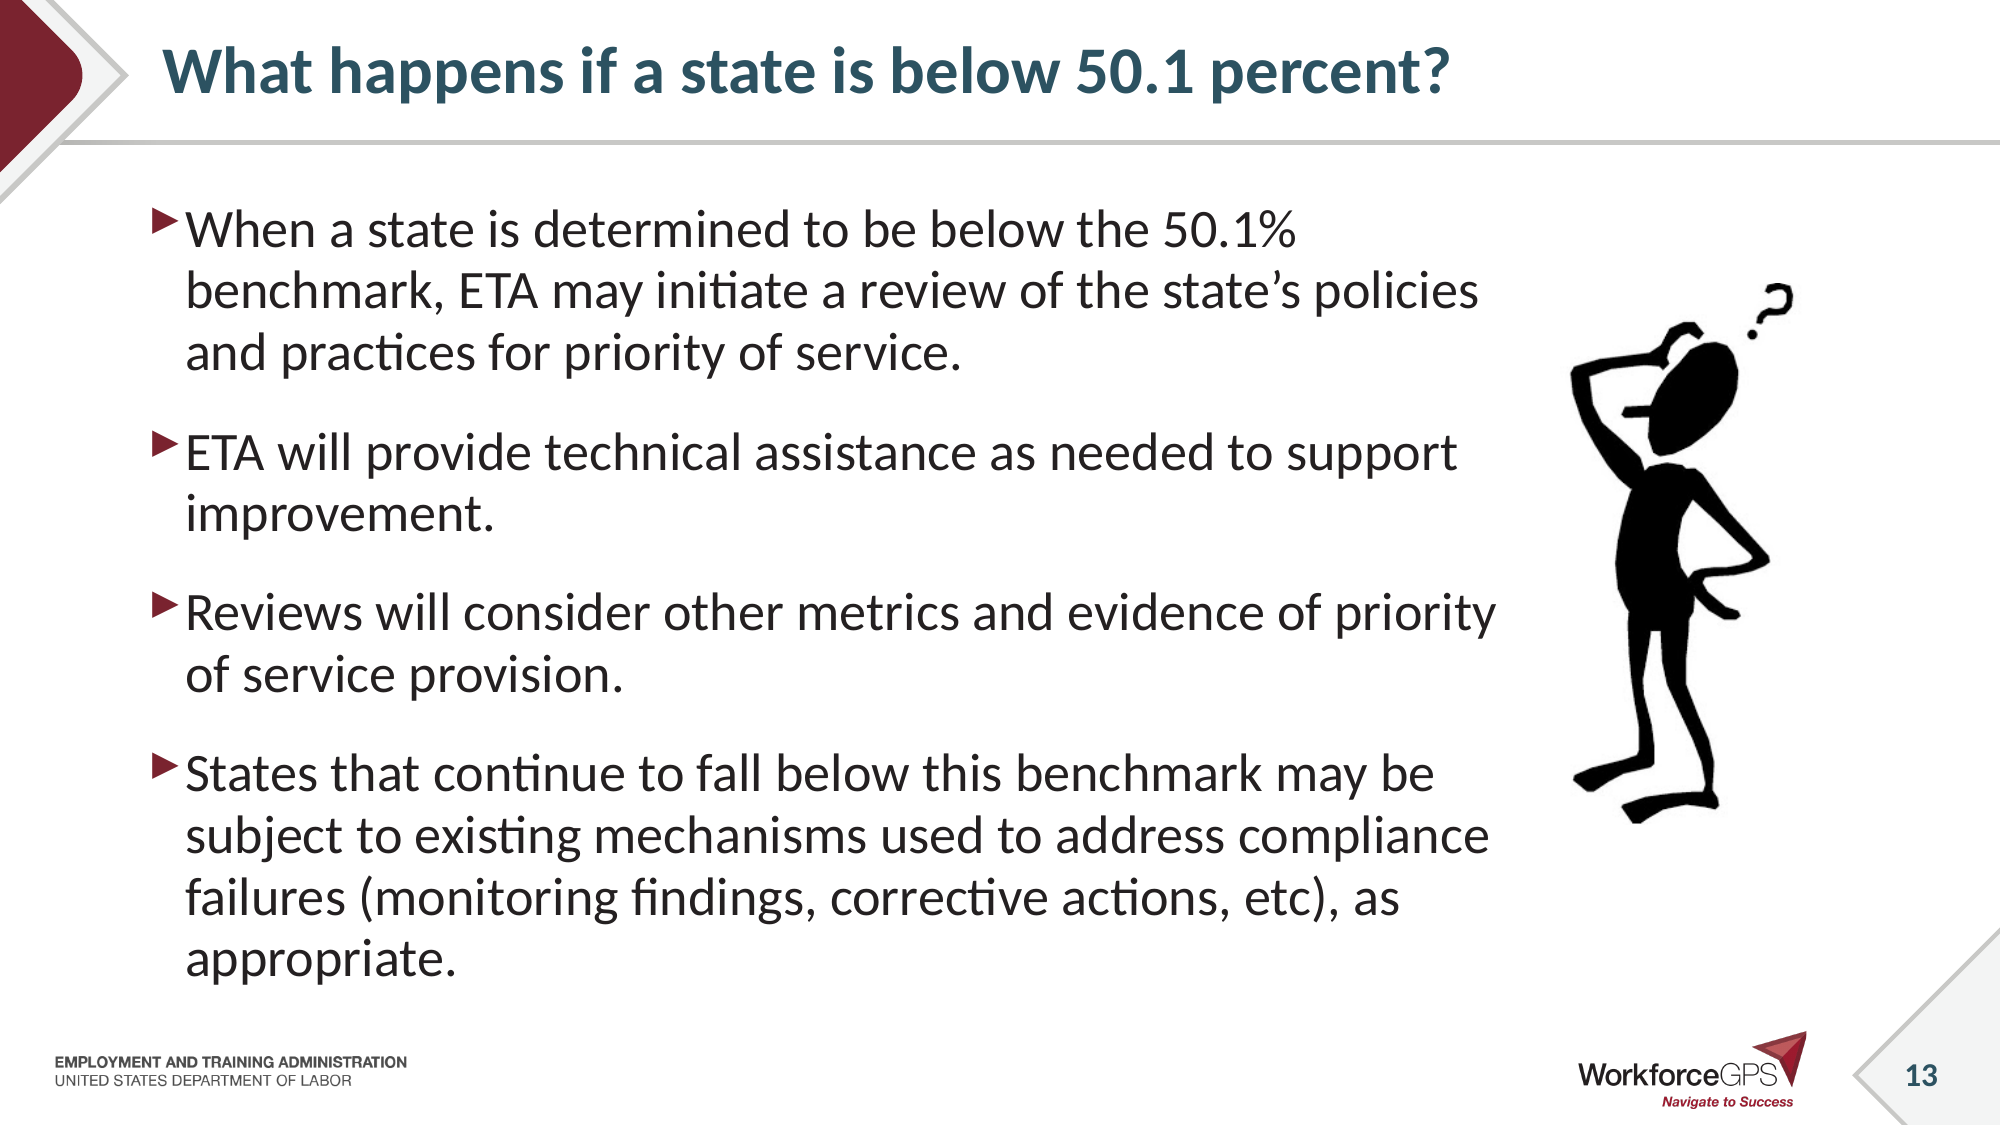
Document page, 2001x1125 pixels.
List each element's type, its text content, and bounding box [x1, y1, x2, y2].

title What happens if a state is below 50.1 percent? [132, 7, 1950, 137]
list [1330, 283, 2000, 826]
slide_number 13 [1867, 1042, 1975, 1103]
list When a state is determined to be below the 50.1% benchmark, ETA may initiate a review of the state’s policies and practices for priority of service. ETA will provide technical assistance as needed to support improvement. Reviews will consider other metrics and evidence of priority of service provision. States that continue to fall below this benchmark may be subject to existing mechanisms used to address compliance failures (monitoring findings, corrective actions, etc), as appropriate. [132, 190, 1548, 1043]
